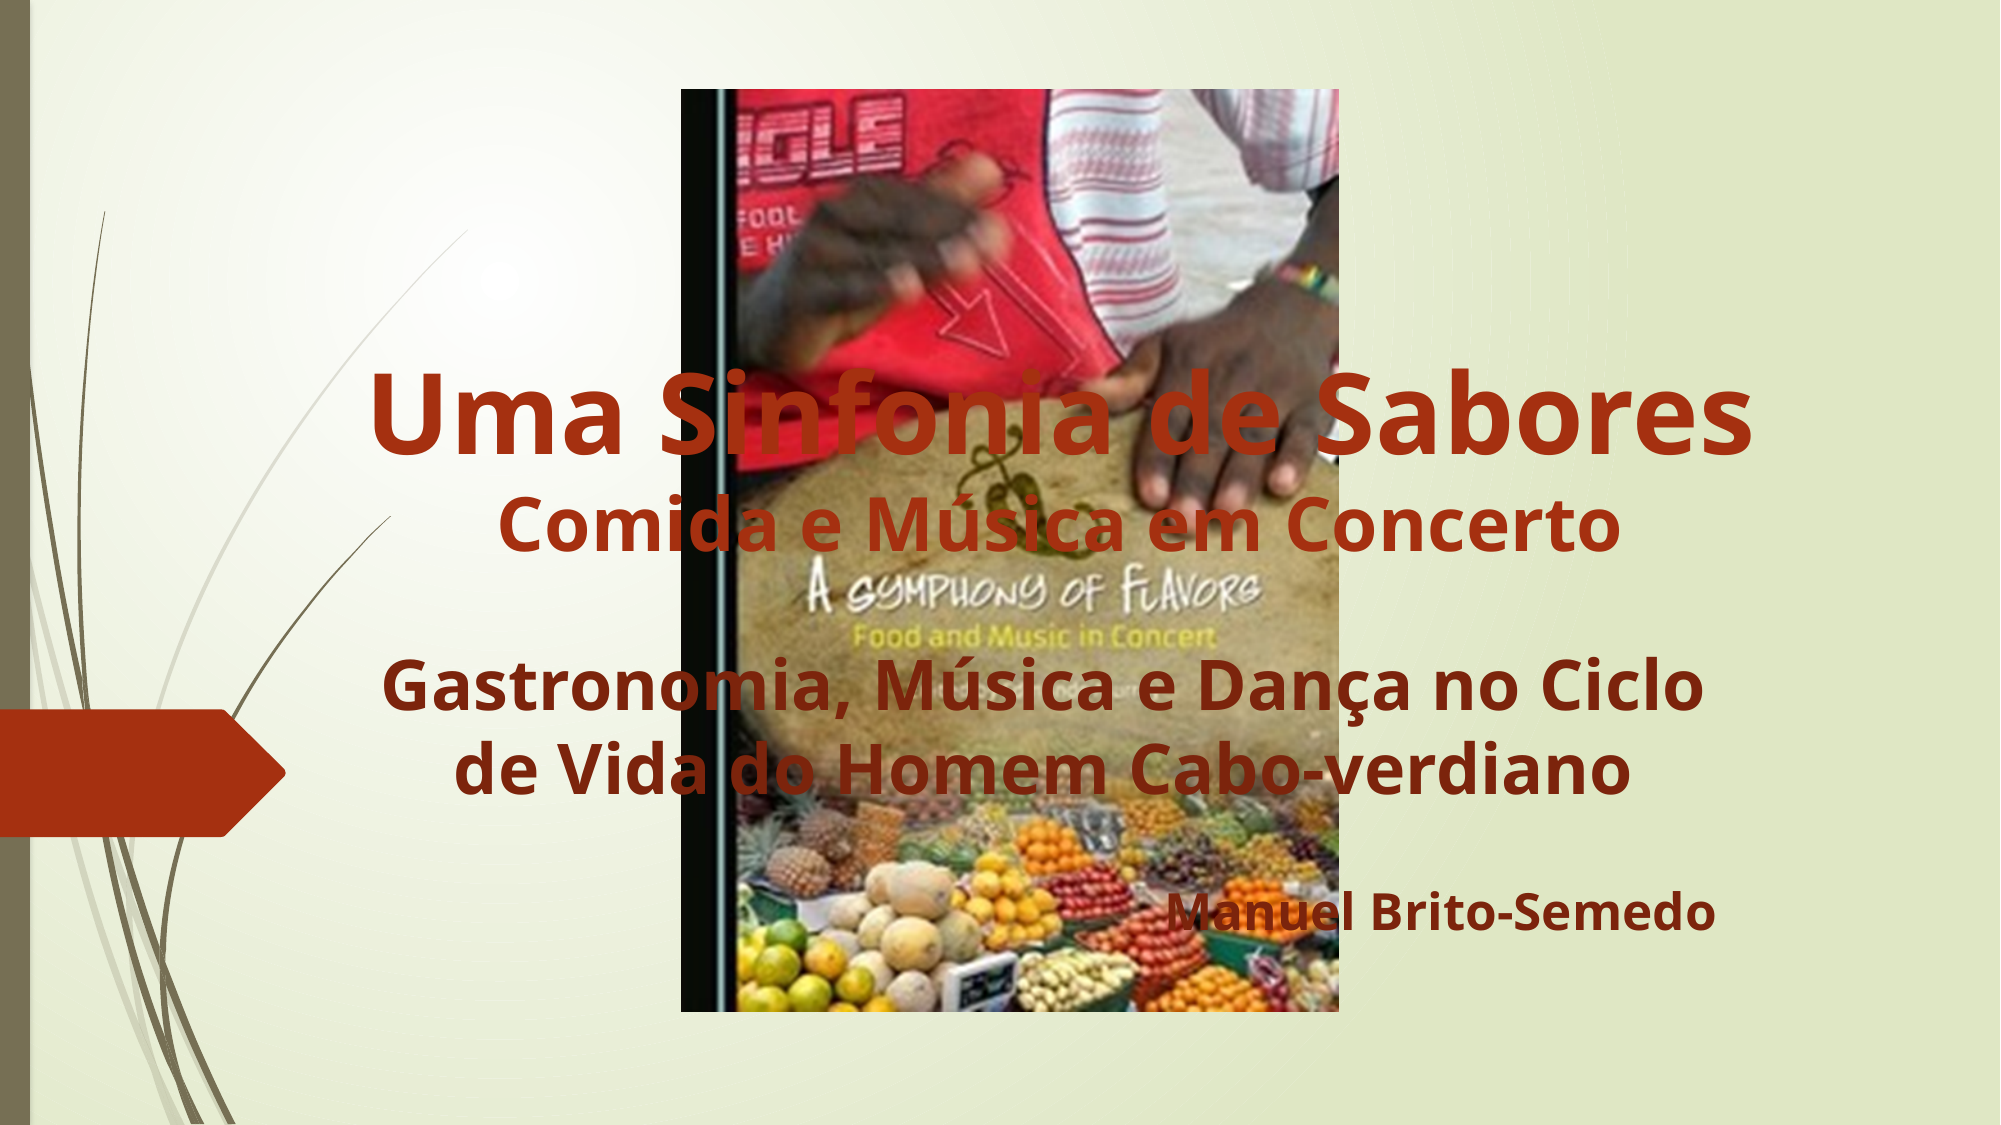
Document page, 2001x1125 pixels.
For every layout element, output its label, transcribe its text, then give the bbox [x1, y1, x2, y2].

title Uma Sinfonia de Sabores Comida e Música em Concerto [343, 304, 675, 575]
subtitle Gastronomia, Música e Dança no Ciclo de Vida do Homem Cabo-verdiano Manuel Brito-Semedo [1343, 632, 1733, 973]
title Uma Sinfonia de Sabores Comida e Música em Concerto [1343, 304, 1778, 575]
picture [680, 89, 1339, 1013]
subtitle Gastronomia, Música e Dança no Ciclo de Vida do Homem Cabo-verdiano Manuel Brito-Semedo [355, 632, 675, 973]
